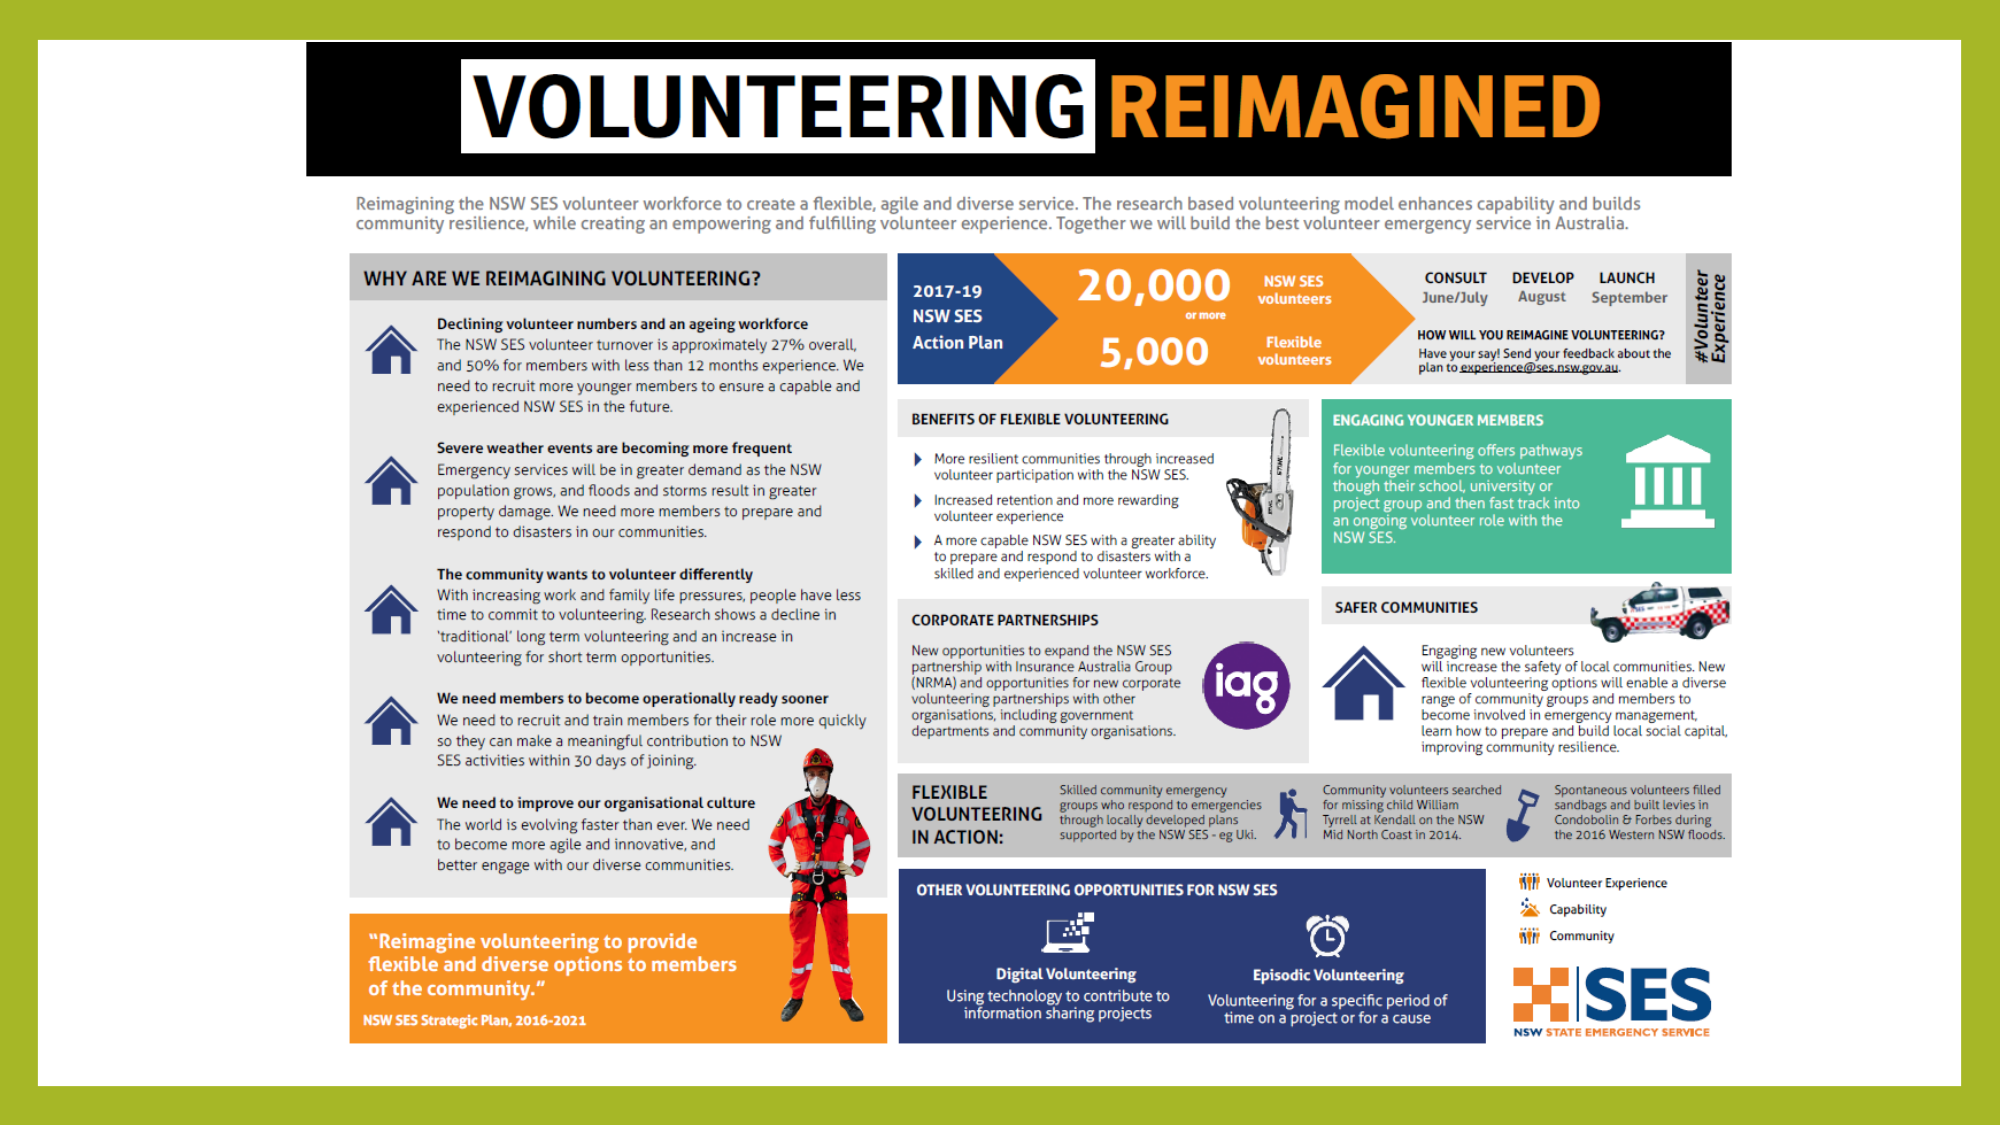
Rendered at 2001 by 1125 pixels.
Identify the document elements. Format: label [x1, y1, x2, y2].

picture [305, 42, 1732, 1085]
